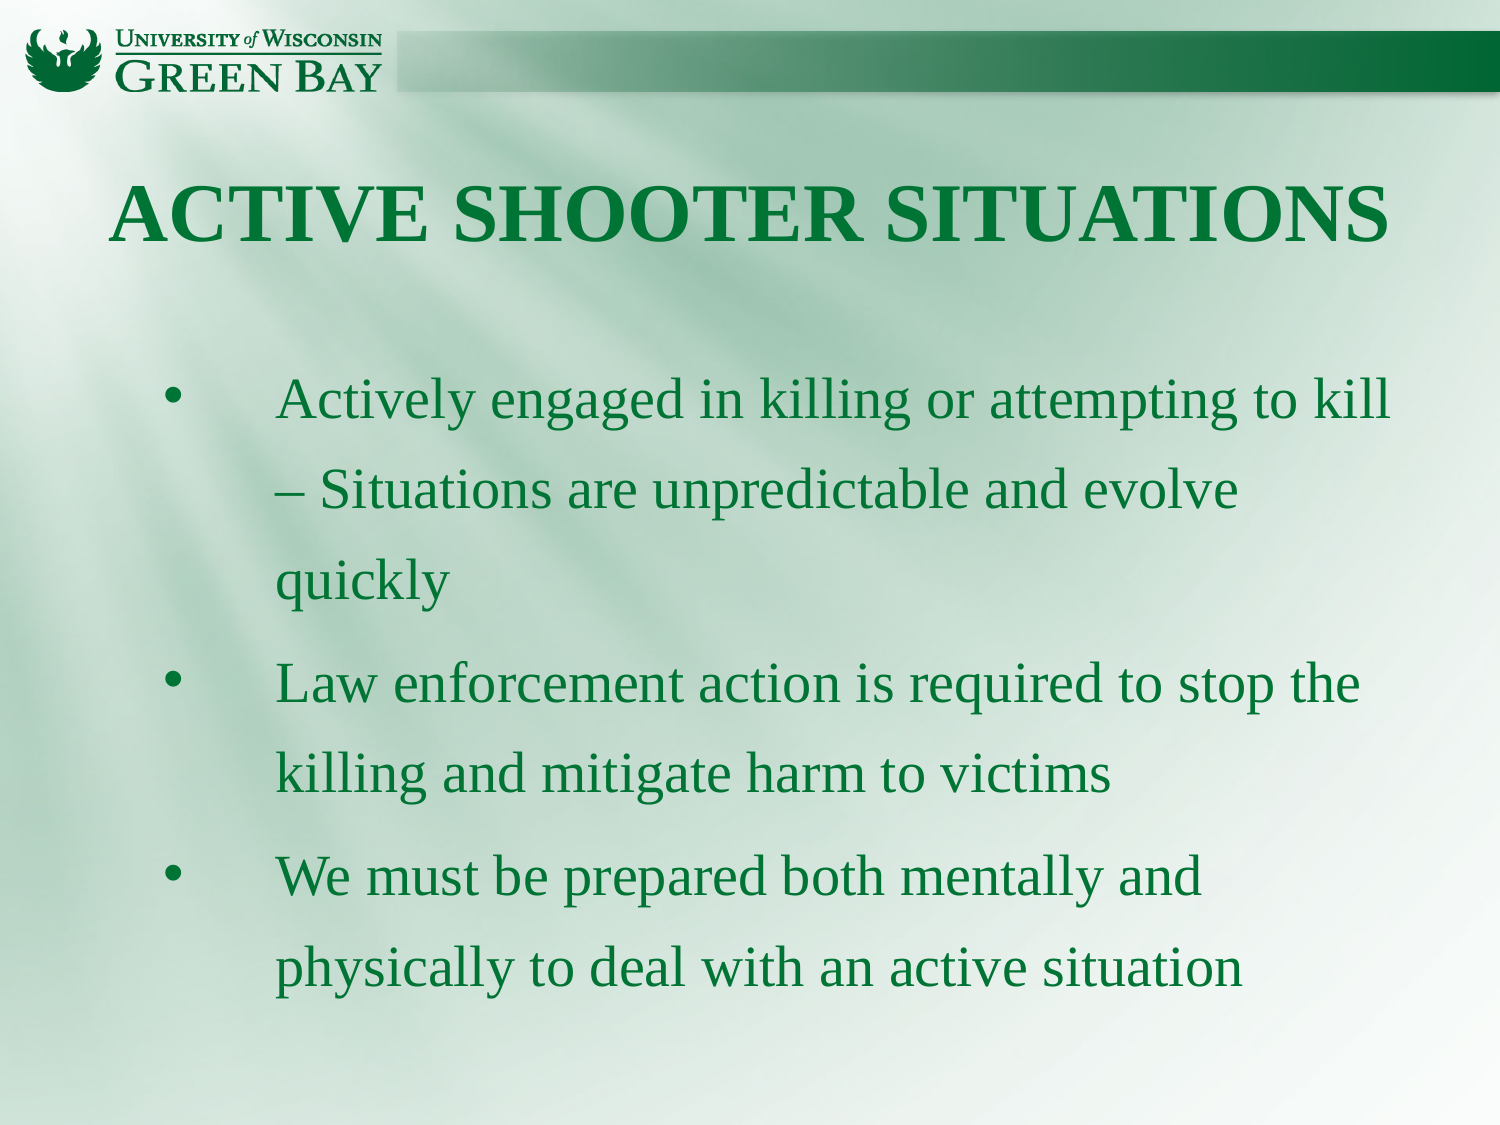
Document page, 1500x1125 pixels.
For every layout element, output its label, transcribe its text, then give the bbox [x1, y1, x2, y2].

picture [0, 0, 1500, 1125]
title Active Shooter Situations [75, 114, 1425, 302]
list Actively engaged in killing or attempting to kill – Situations are unpredictable and evolve quickly Law enforcement action is required to stop the killing and mitigate harm to victims We must be prepared both mentally and physically to deal with an active situation [75, 331, 1425, 1074]
